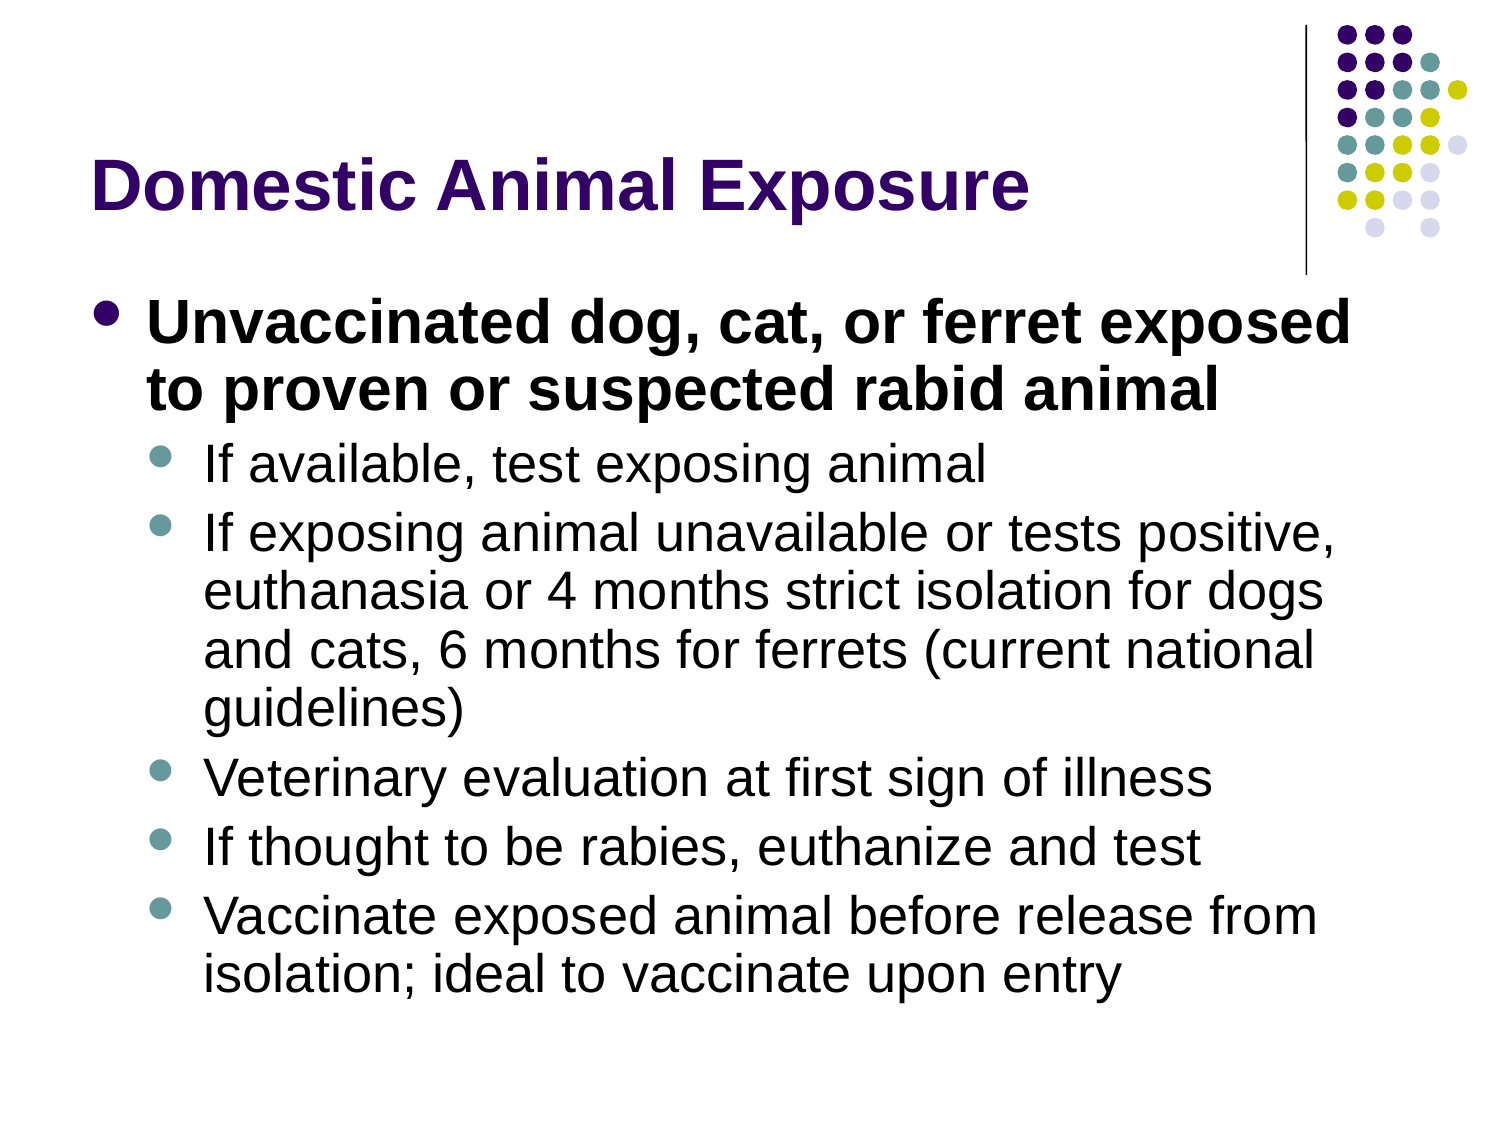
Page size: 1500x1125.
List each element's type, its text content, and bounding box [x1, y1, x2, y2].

list Unvaccinated dog, cat, or ferret exposed to proven or suspected rabid animal If available, test exposing animal If exposing animal unavailable or tests positive, euthanasia or 4 months strict isolation for dogs and cats, 6 months for ferrets (current national guidelines) Veterinary evaluation at first sign of illness If thought to be rabies, euthanize and test Vaccinate exposed animal before release from isolation; ideal to vaccinate upon entry [74, 281, 1426, 1006]
title Domestic Animal Exposure [74, 19, 1313, 233]
